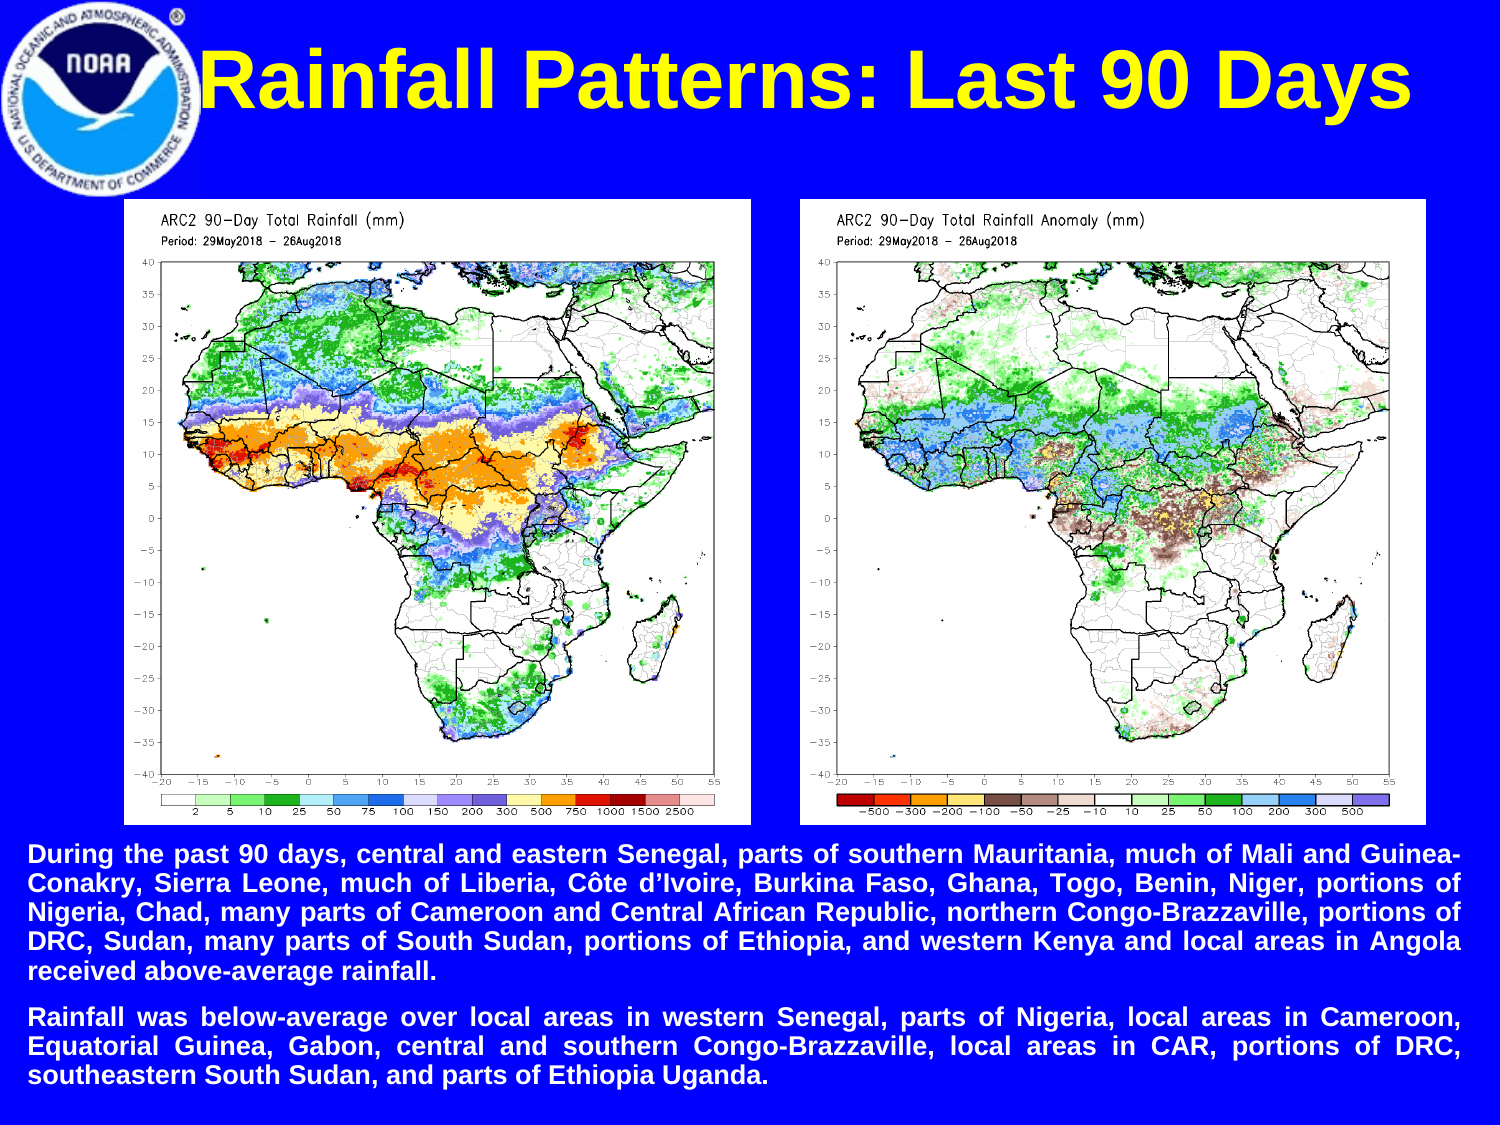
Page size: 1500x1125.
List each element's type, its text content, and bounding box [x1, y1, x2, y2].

text_box During the past 90 days, central and eastern Senegal, parts of southern Mauritania, much of Mali and Guinea-Conakry, Sierra Leone, much of Liberia, Côte d’Ivoire, Burkina Faso, Ghana, Togo, Benin, Niger, portions of Nigeria, Chad, many parts of Cameroon and Central African Republic, northern Congo-Brazzaville, portions of DRC, Sudan, many parts of South Sudan, portions of Ethiopia, and western Kenya and local areas in Angola received above-average rainfall. Rainfall was below-average over local areas in western Senegal, parts of Nigeria, local areas in Cameroon, Equatorial Guinea, Gabon, central and southern Congo-Brazzaville, local areas in CAR, portions of DRC, southeastern South Sudan, and parts of Ethiopia Uganda. [12, 832, 1475, 1099]
title Rainfall Patterns: Last 90 Days [174, 0, 1438, 150]
picture [799, 199, 1426, 825]
picture [0, 0, 750, 825]
